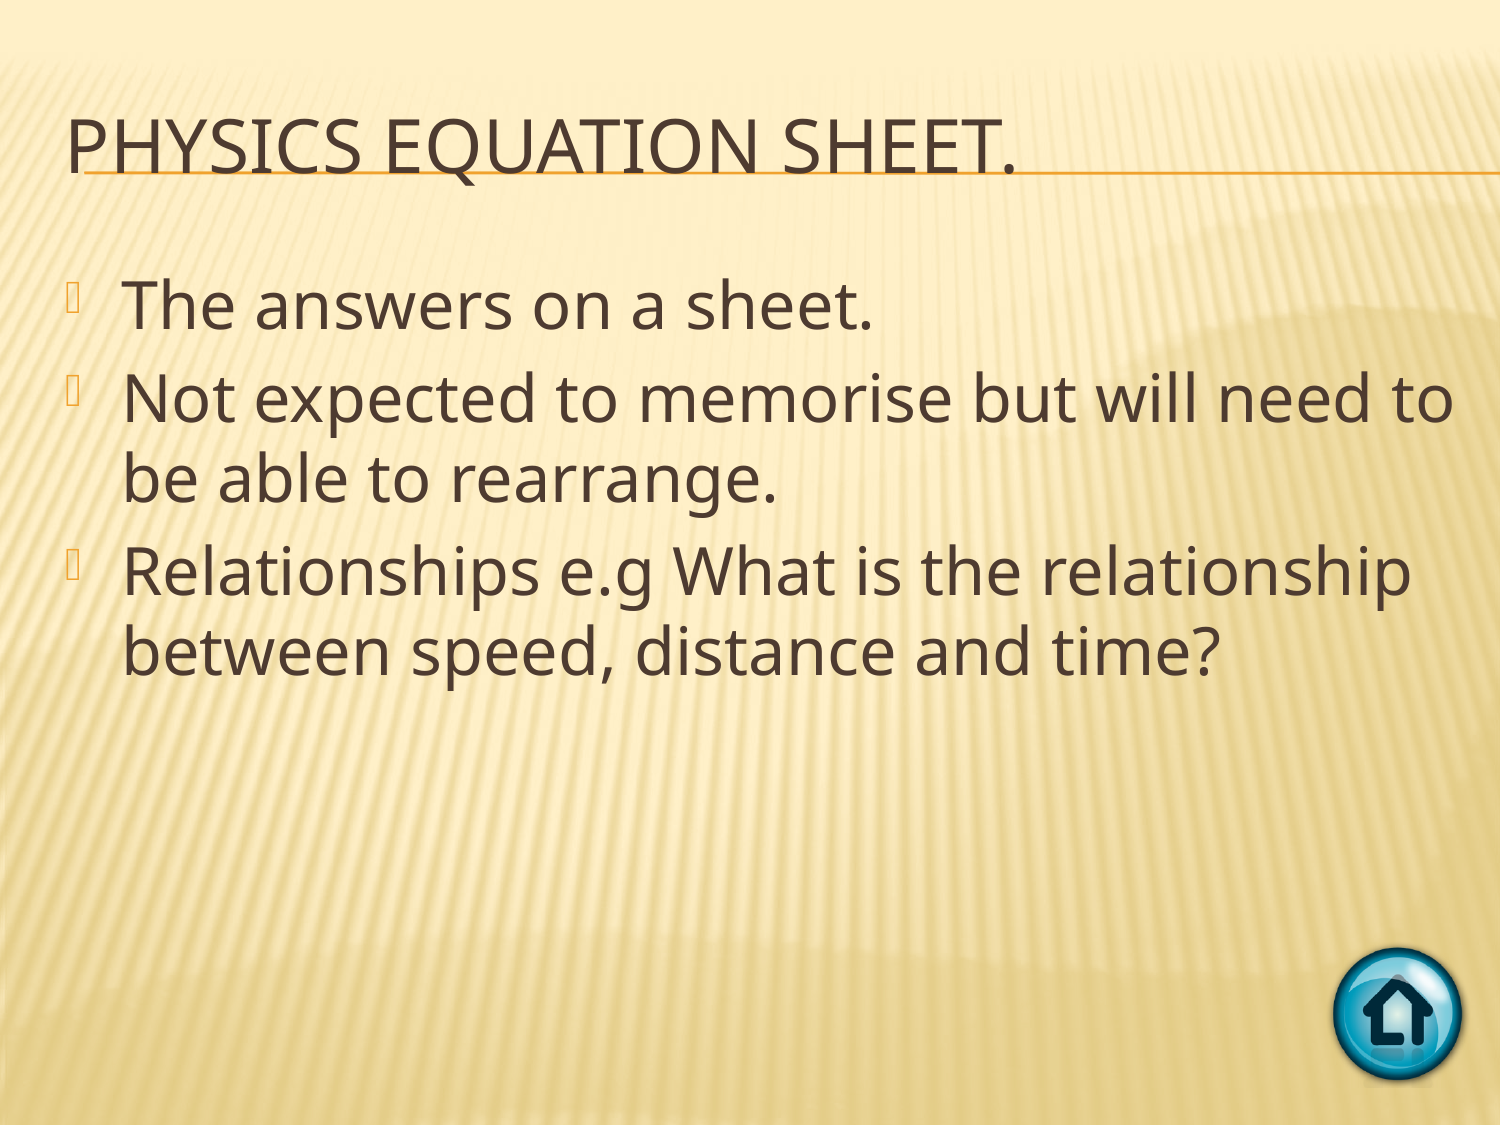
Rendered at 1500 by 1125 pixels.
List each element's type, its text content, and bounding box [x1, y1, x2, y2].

title Physics equation sheet. [50, 75, 1475, 213]
list The answers on a sheet. Not expected to memorise but will need to be able to rearrange. Relationships e.g What is the relationship between speed, distance and time? [50, 254, 1475, 998]
picture [1322, 940, 1472, 1089]
